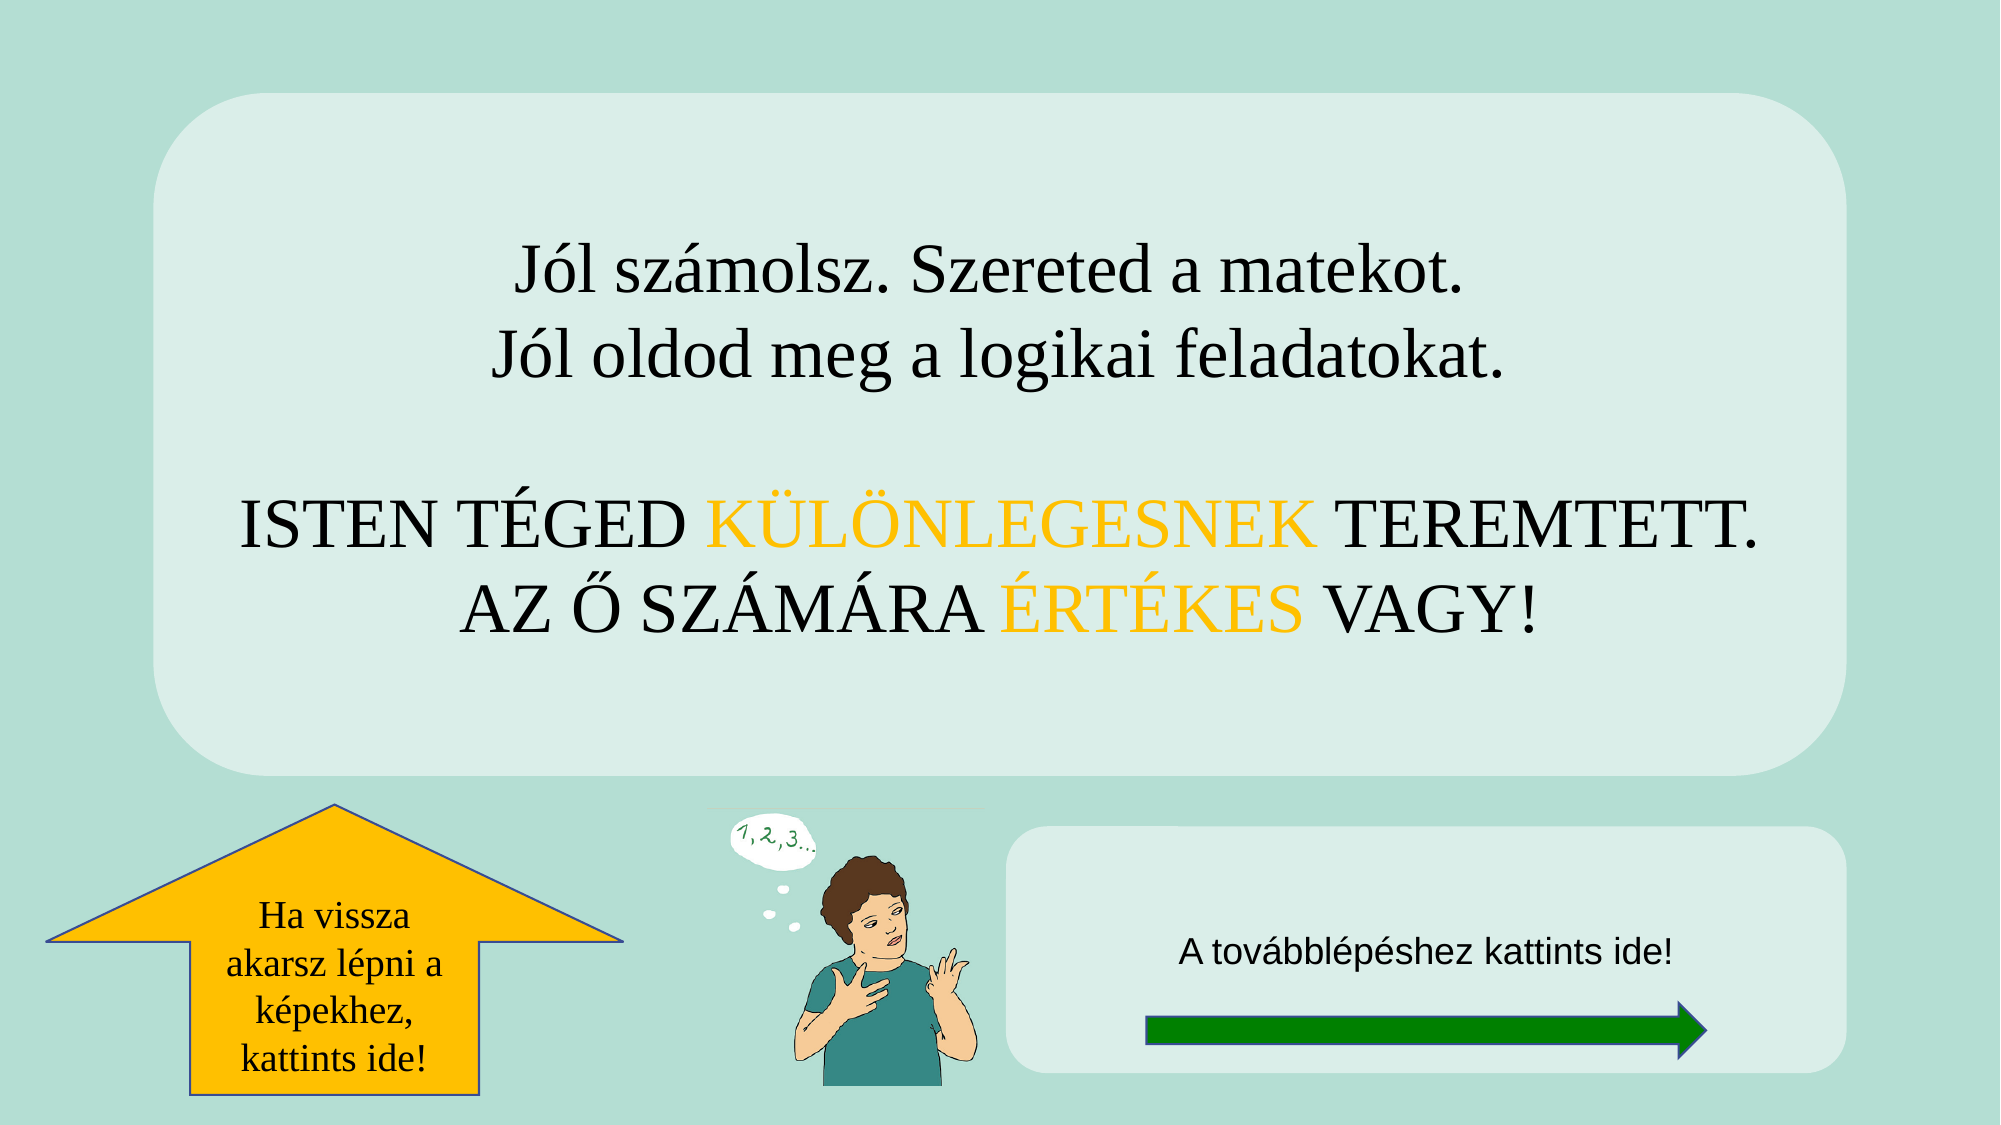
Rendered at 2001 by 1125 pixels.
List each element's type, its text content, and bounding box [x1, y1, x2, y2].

text_box A továbblépéshez kattints ide! [1004, 825, 1848, 1075]
text_box [1145, 1000, 1708, 1061]
text_box Jól számolsz. Szereted a matekot. Jól oldod meg a logikai feladatokat. ISTEN TÉGED KÜLÖNLEGESNEK TEREMTETT. AZ Ő SZÁMÁRA ÉRTÉKES VAGY! [152, 91, 1848, 777]
text_box Ha vissza akarsz lépni a képekhez, kattints ide! [45, 803, 624, 1096]
picture [707, 808, 985, 1086]
